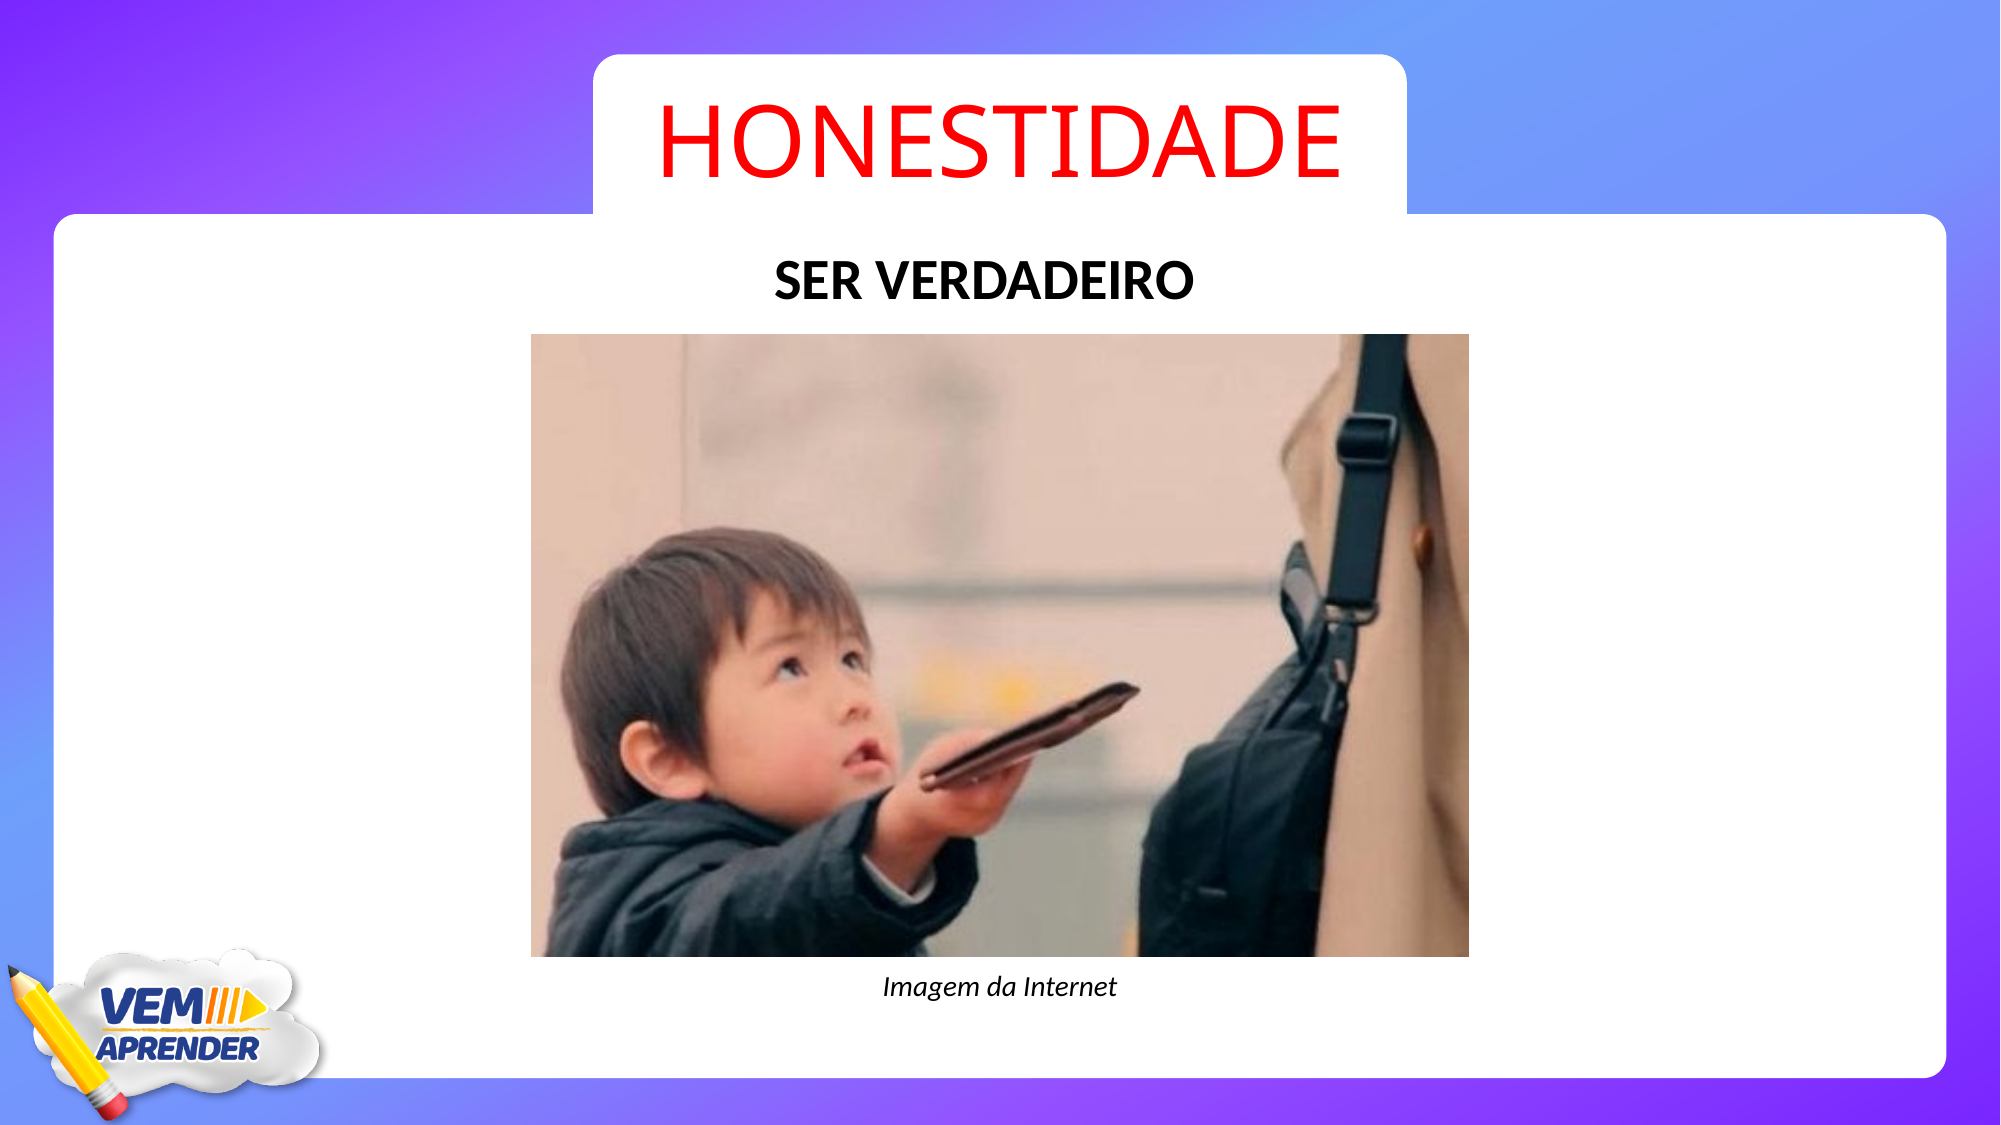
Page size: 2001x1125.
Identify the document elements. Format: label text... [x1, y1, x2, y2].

text_box Imagem da Internet [818, 960, 1182, 1010]
text_box SER VERDADEIRO [759, 233, 1241, 319]
text_box [52, 213, 1948, 1080]
text_box HONESTIDADE [639, 70, 1361, 205]
picture [0, 0, 2001, 1125]
text_box [592, 53, 1408, 220]
